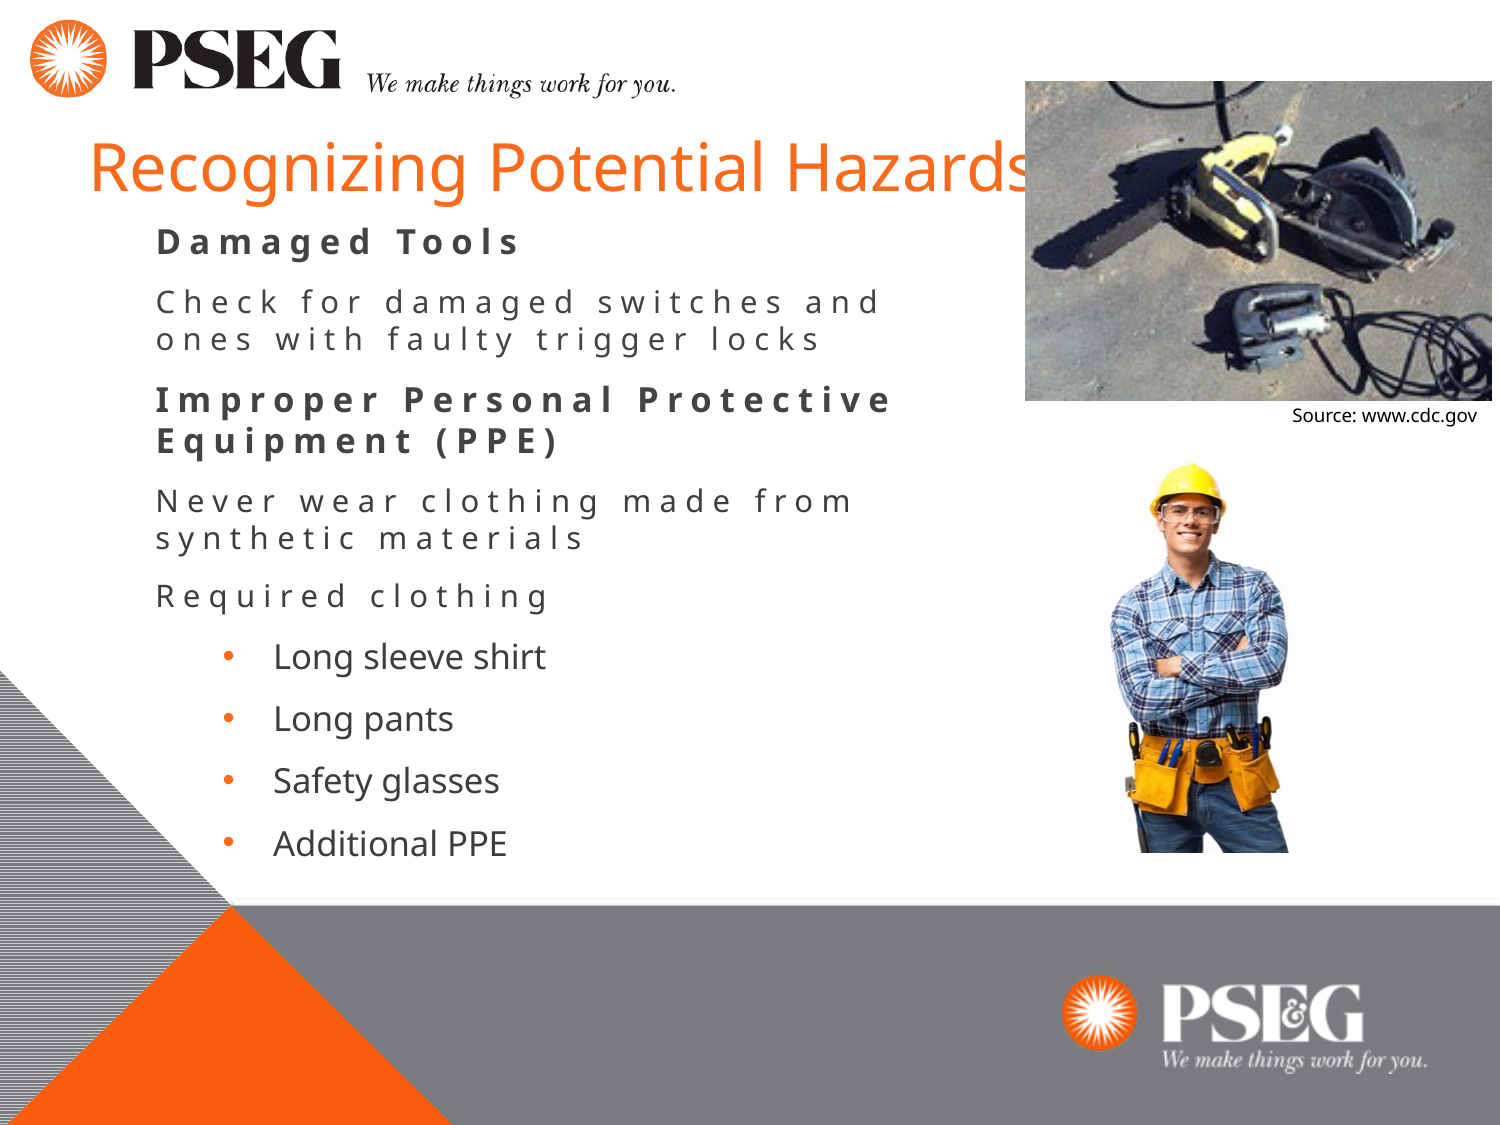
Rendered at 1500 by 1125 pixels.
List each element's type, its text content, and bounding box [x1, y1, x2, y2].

picture [7, 4, 688, 110]
subtitle Damaged Tools Check for damaged switches and ones with faulty trigger locks Improper Personal Protective Equipment (PPE) Never wear clothing made from synthetic materials Required clothing Long sleeve shirt Long pants Safety glasses Additional PPE [155, 218, 1176, 869]
picture [1074, 445, 1345, 854]
picture [1024, 80, 1492, 401]
text_box Source: www.cdc.gov [1237, 409, 1492, 434]
picture [1062, 975, 1429, 1074]
title Recognizing Potential Hazards [88, 101, 1019, 207]
